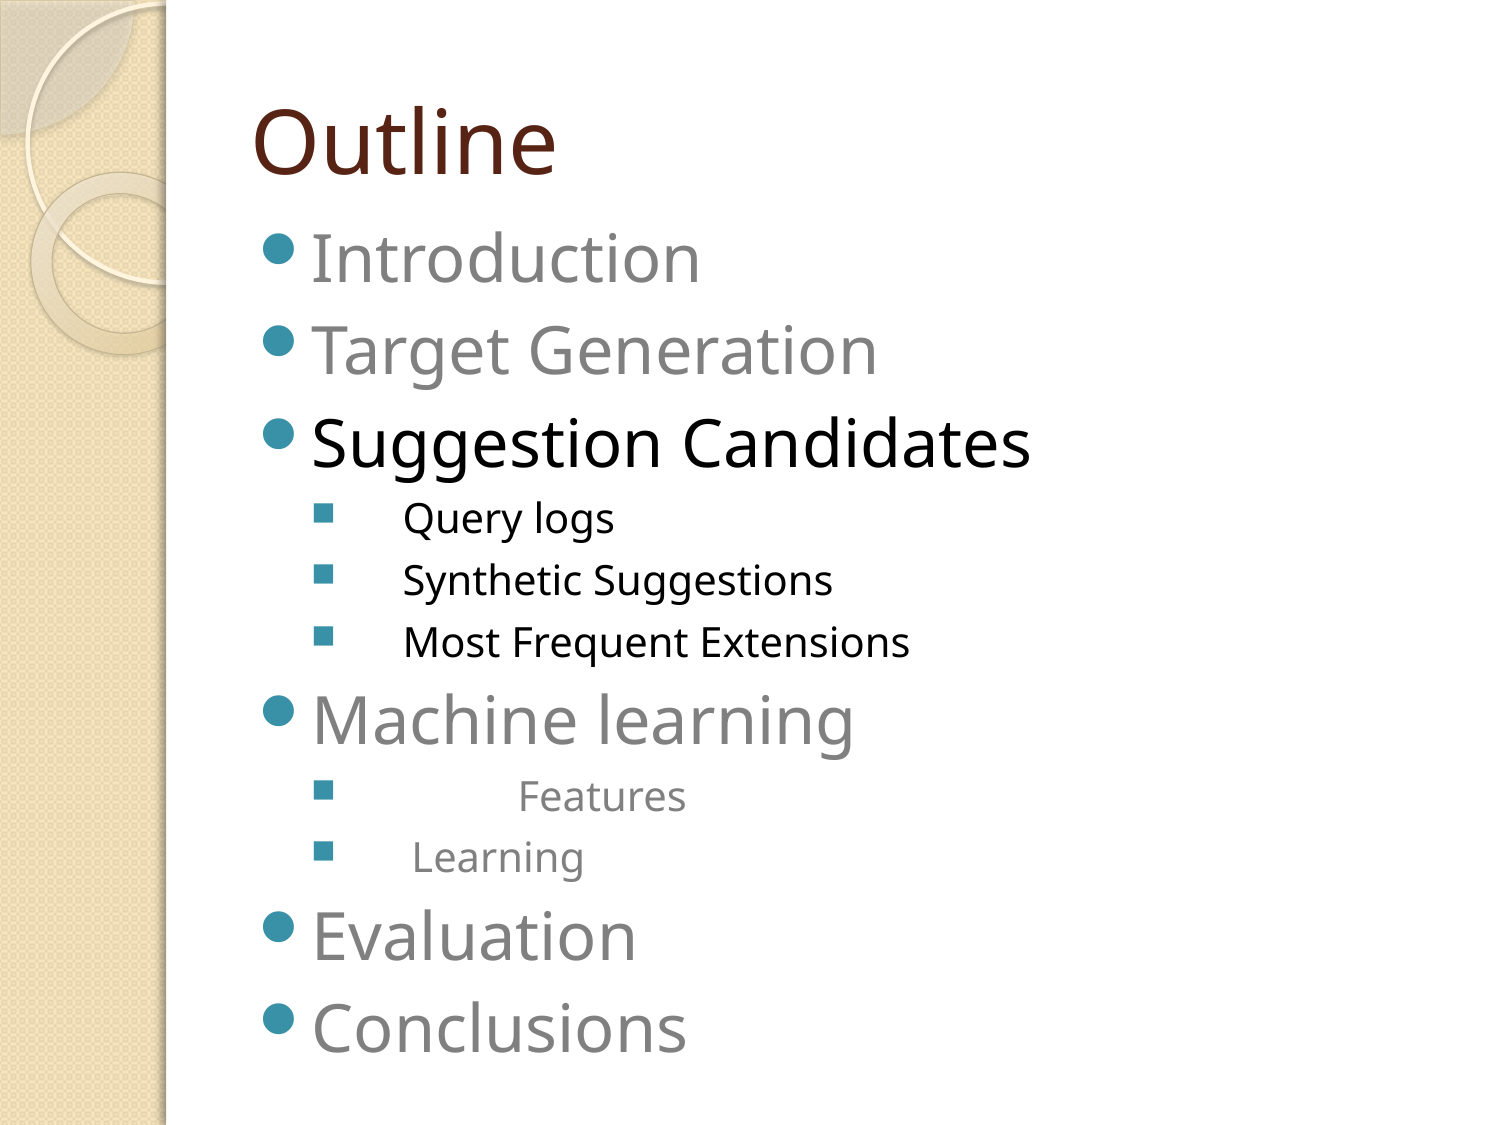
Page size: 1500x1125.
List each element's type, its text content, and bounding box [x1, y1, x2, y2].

title Outline [235, 45, 1466, 233]
list Introduction Target Generation Suggestion Candidates Query logs Synthetic Suggestions Most Frequent Extensions Machine learning Features Learning Evaluation Conclusions [230, 208, 1461, 1096]
